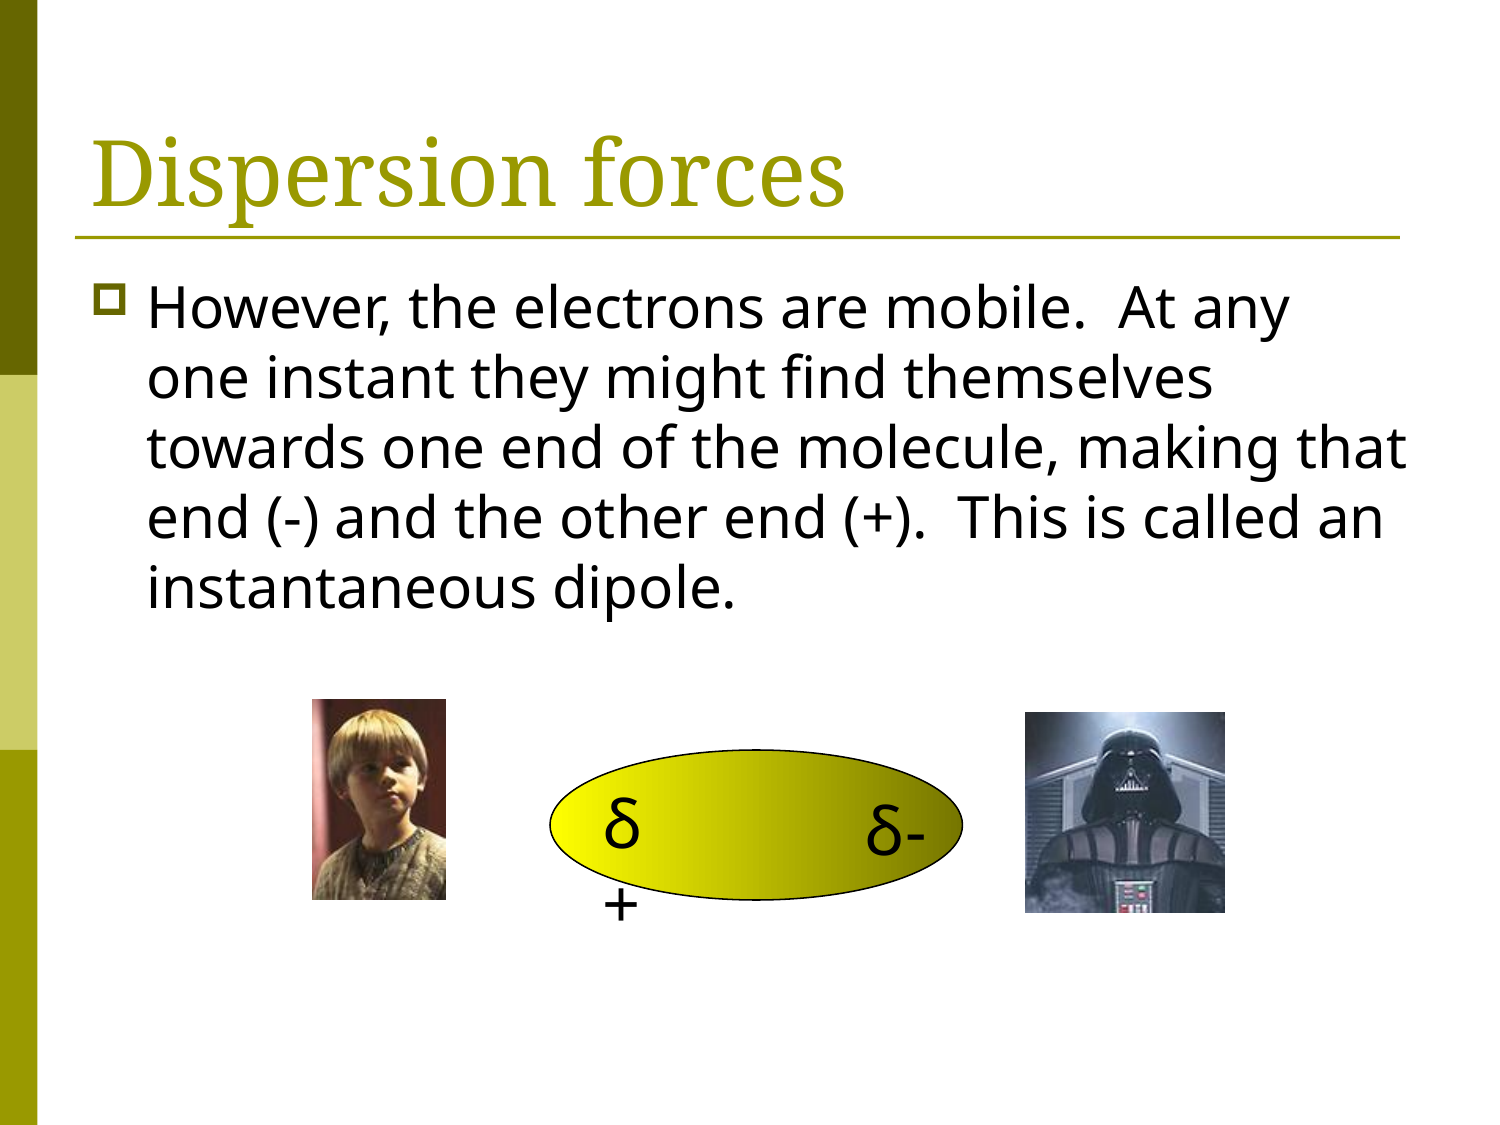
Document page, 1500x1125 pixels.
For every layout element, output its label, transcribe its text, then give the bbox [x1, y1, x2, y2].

picture [312, 699, 446, 901]
picture [1024, 712, 1226, 913]
text_box [605, 750, 924, 901]
title Dispersion forces [75, 45, 1425, 233]
list However, the electrons are mobile. At any one instant they might find themselves towards one end of the molecule, making that end (-) and the other end (+). This is called an instantaneous dipole. [75, 262, 1425, 1006]
text_box δ- [849, 781, 950, 876]
text_box [950, 799, 963, 851]
text_box [549, 782, 587, 868]
text_box δ+ [587, 774, 688, 950]
